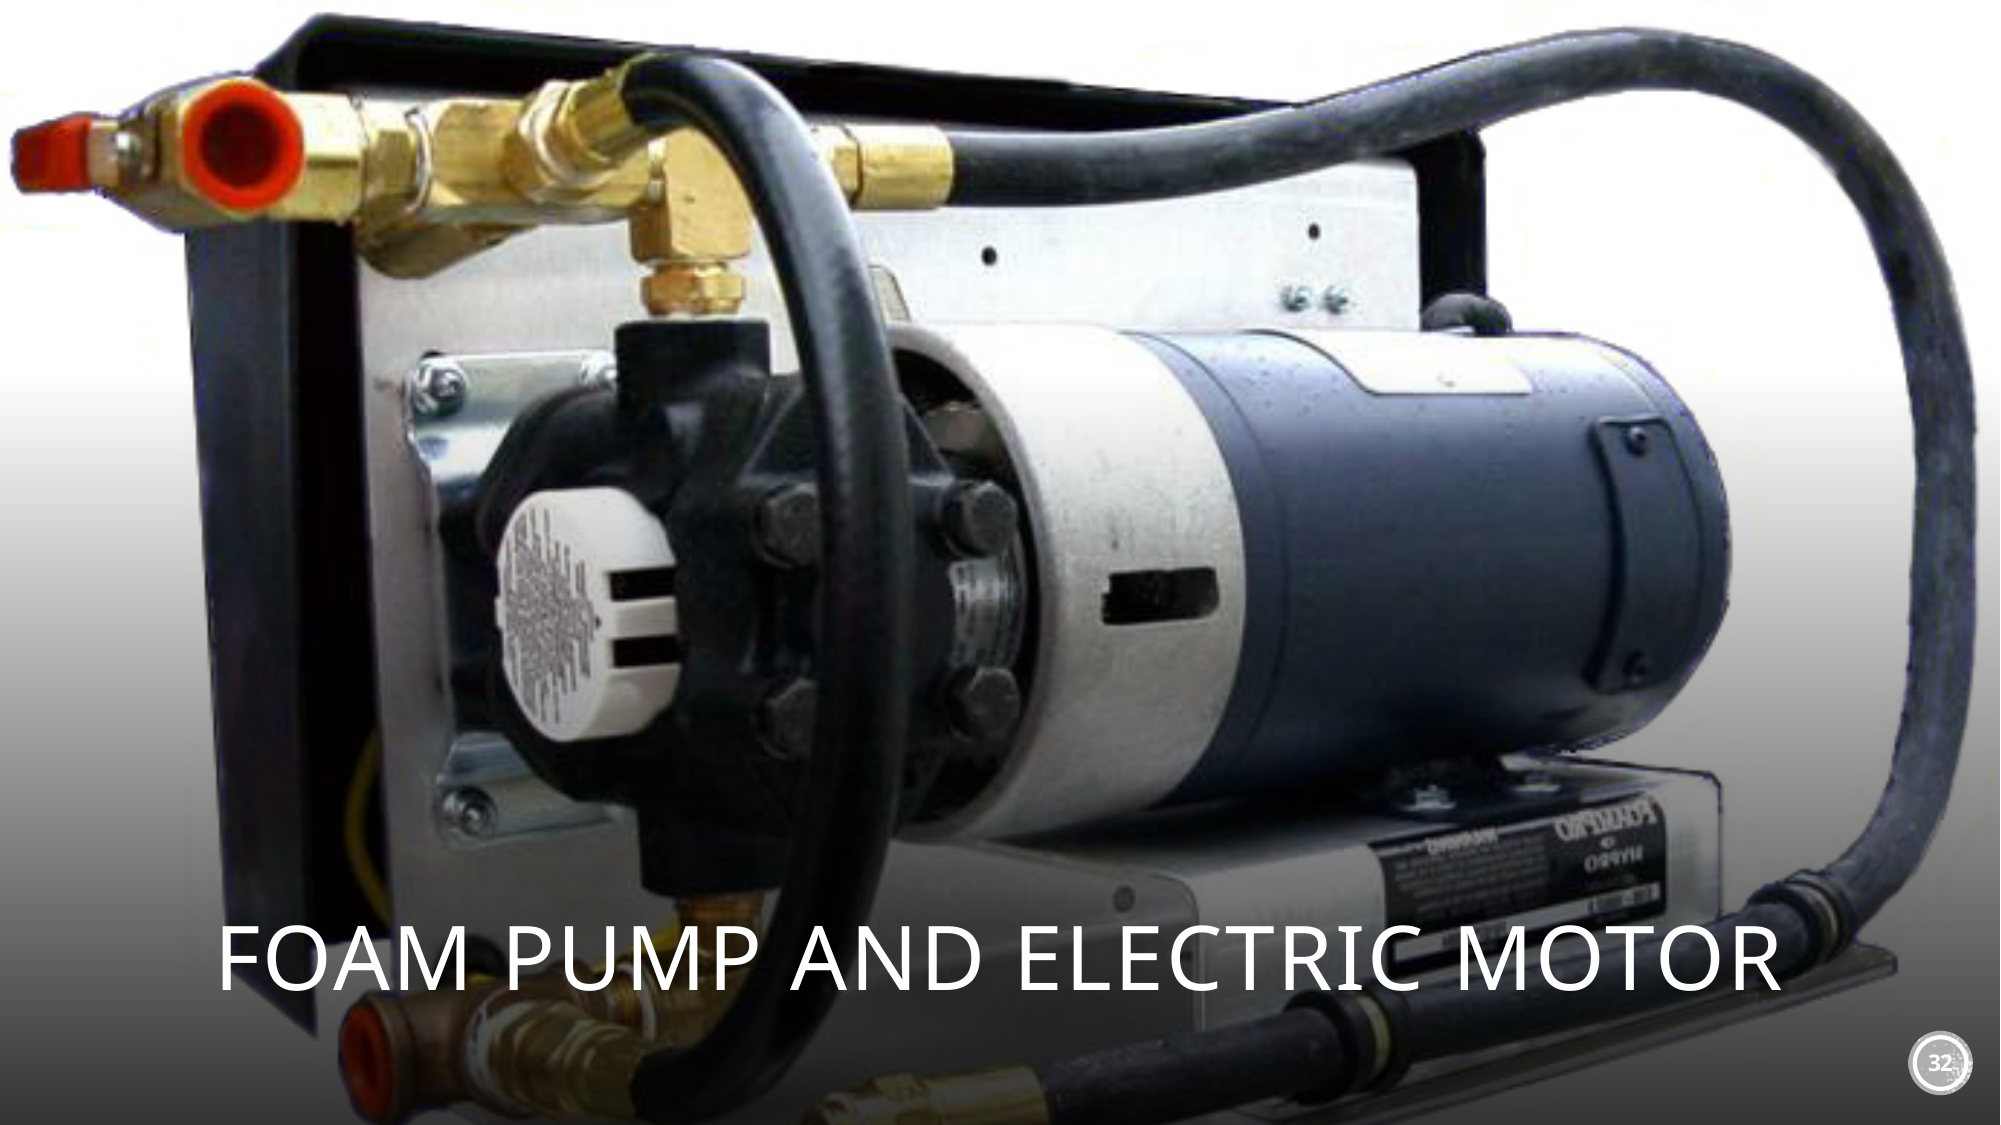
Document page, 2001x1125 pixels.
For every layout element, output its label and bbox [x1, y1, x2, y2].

picture [0, 0, 2000, 1125]
text_box [1908, 1030, 1973, 1096]
